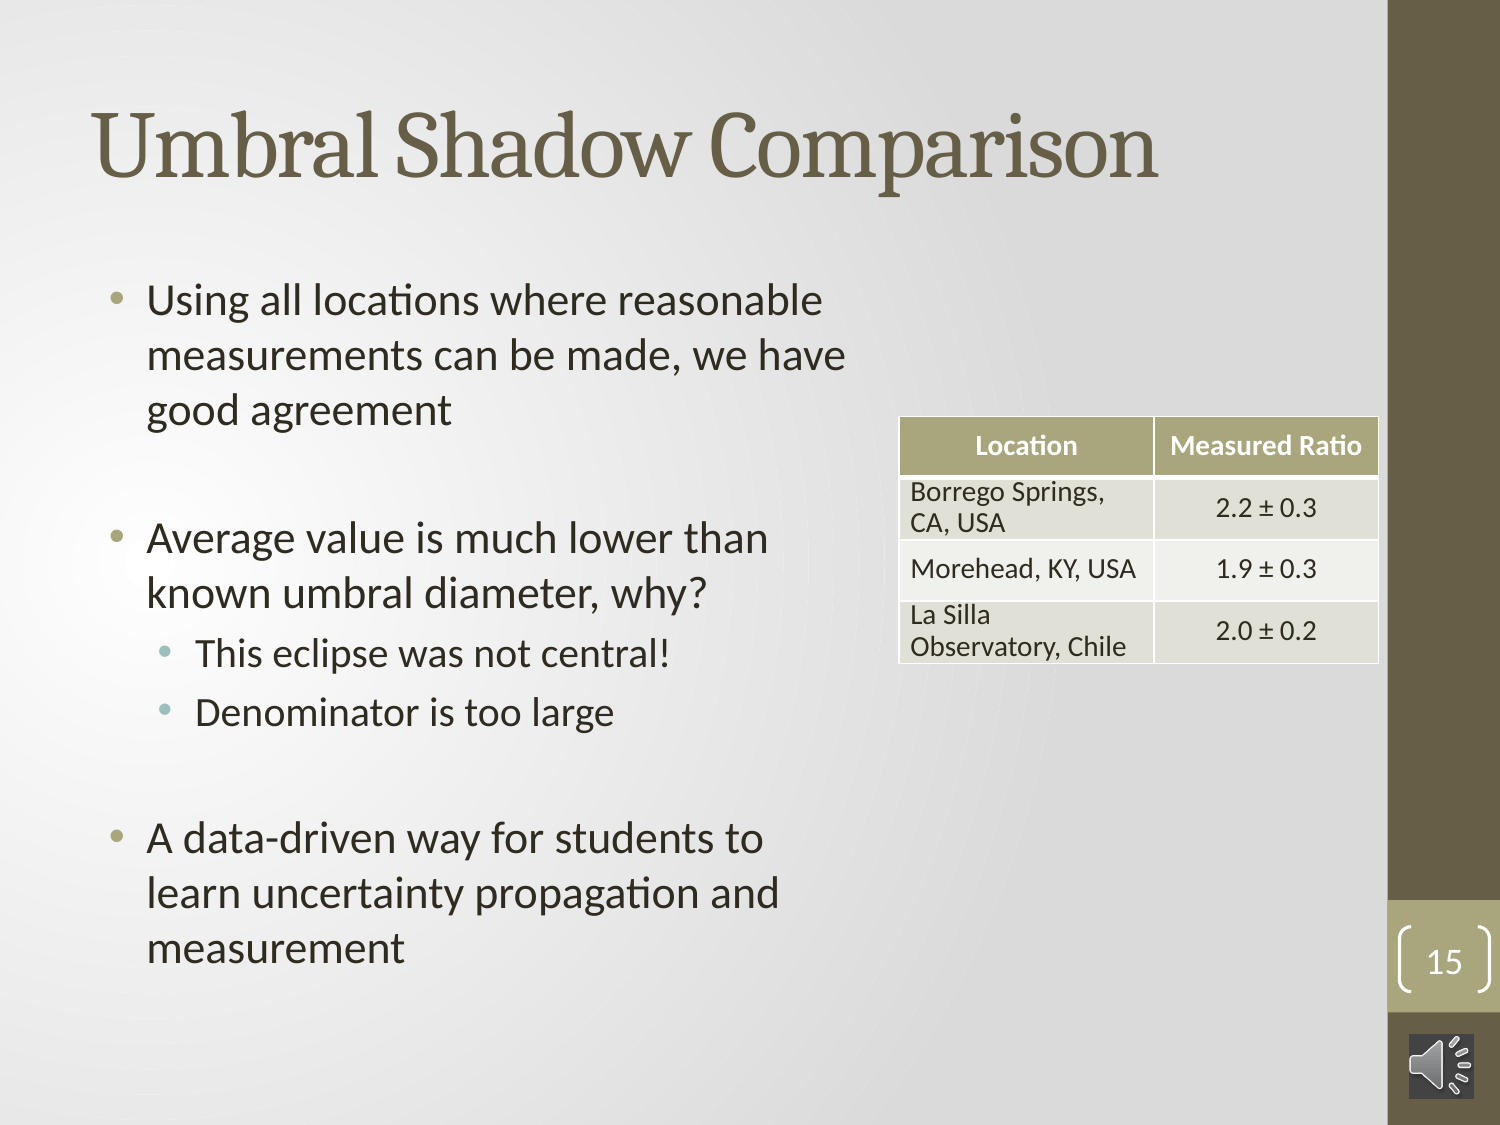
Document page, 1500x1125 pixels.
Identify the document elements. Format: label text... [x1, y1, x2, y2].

picture [1407, 1032, 1476, 1101]
table_cell Morehead, KY, USA [900, 541, 1153, 600]
table_cell 2.0 ± 0.2 [1155, 602, 1378, 663]
table_cell Borrego Springs, CA, USA [900, 480, 1153, 539]
table_cell La Silla Observatory, Chile [900, 602, 1153, 663]
slide_number 15 [1397, 925, 1492, 994]
list Using all locations where reasonable measurements can be made, we have good agreement Average value is much lower than known umbral diameter, why? This eclipse was not central! Denominator is too large A data-driven way for students to learn uncertainty propagation and measurement [75, 262, 868, 1050]
table_cell 2.2 ± 0.3 [1155, 480, 1378, 539]
title Umbral Shadow Comparison [75, 45, 1325, 233]
table_cell 1.9 ± 0.3 [1155, 541, 1378, 600]
table_header Location [900, 417, 1153, 475]
table_header Measured Ratio [1155, 417, 1378, 475]
